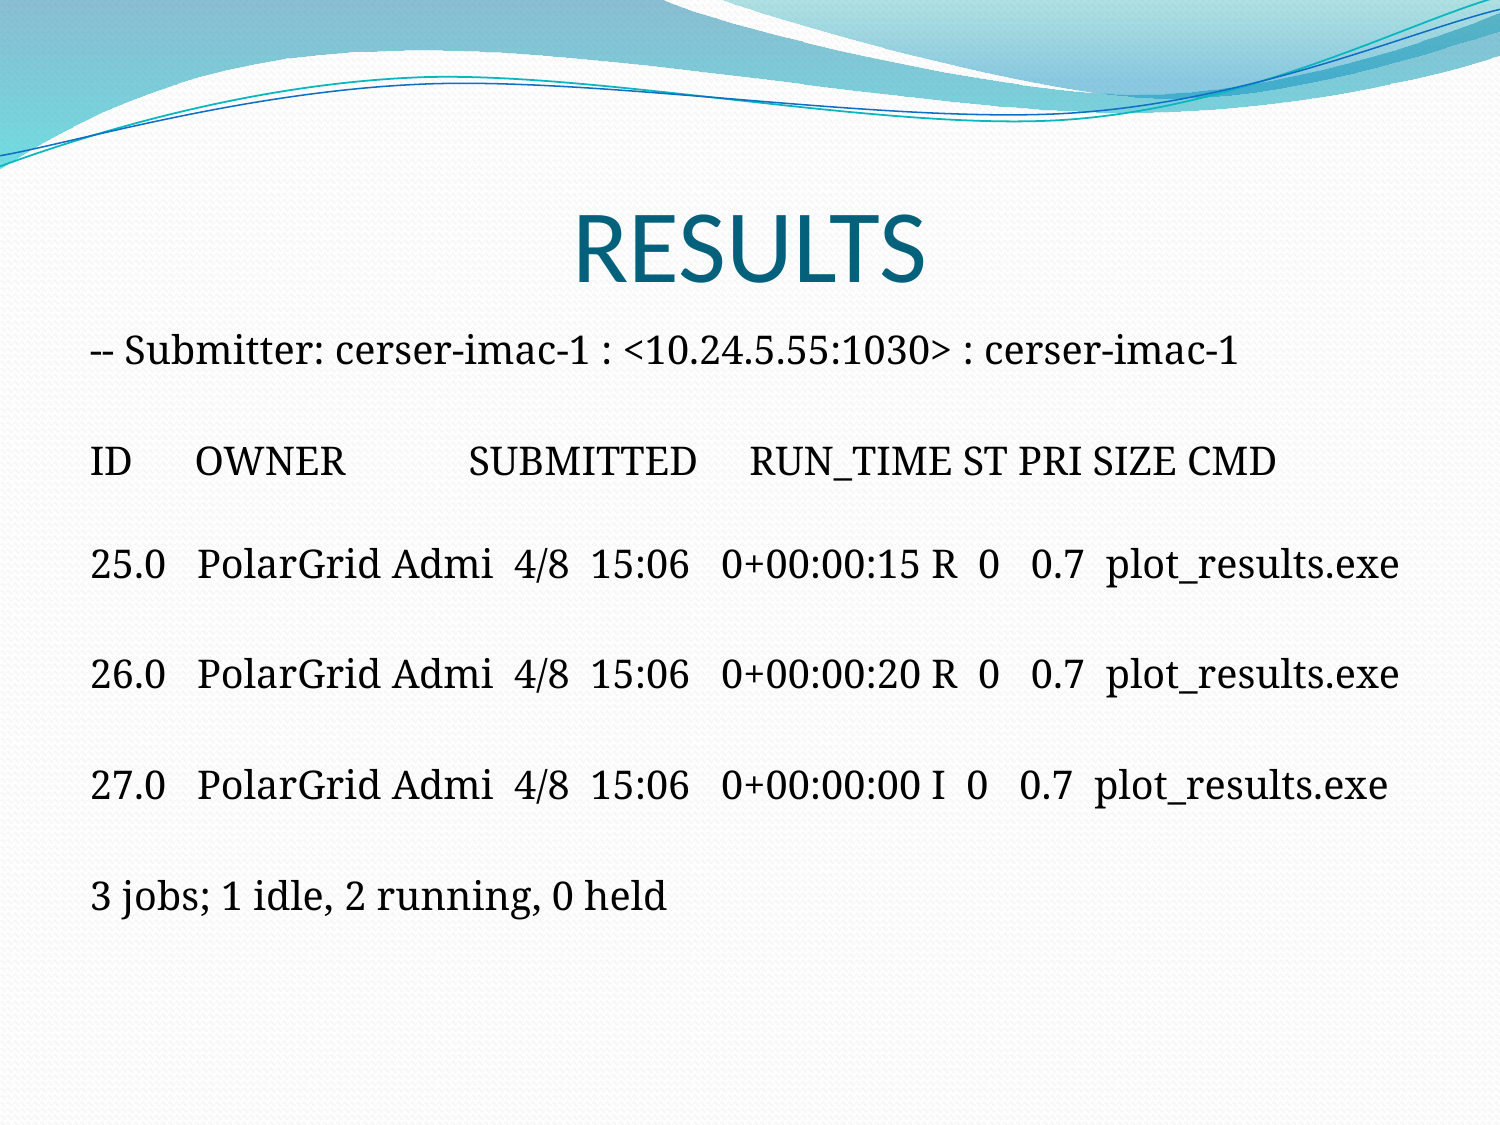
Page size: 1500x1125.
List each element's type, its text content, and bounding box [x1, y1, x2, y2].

title RESULTS [75, 115, 1425, 303]
list -- Submitter: cerser-imac-1 : <10.24.5.55:1030> : cerser-imac-1 ID OWNER SUBMITTED RUN_TIME ST PRI SIZE CMD 25.0 PolarGrid Admi 4/8 15:06 0+00:00:15 R 0 0.7 plot_results.exe 26.0 PolarGrid Admi 4/8 15:06 0+00:00:20 R 0 0.7 plot_results.exe 27.0 PolarGrid Admi 4/8 15:06 0+00:00:00 I 0 0.7 plot_results.exe 3 jobs; 1 idle, 2 running, 0 held [75, 317, 1425, 1038]
